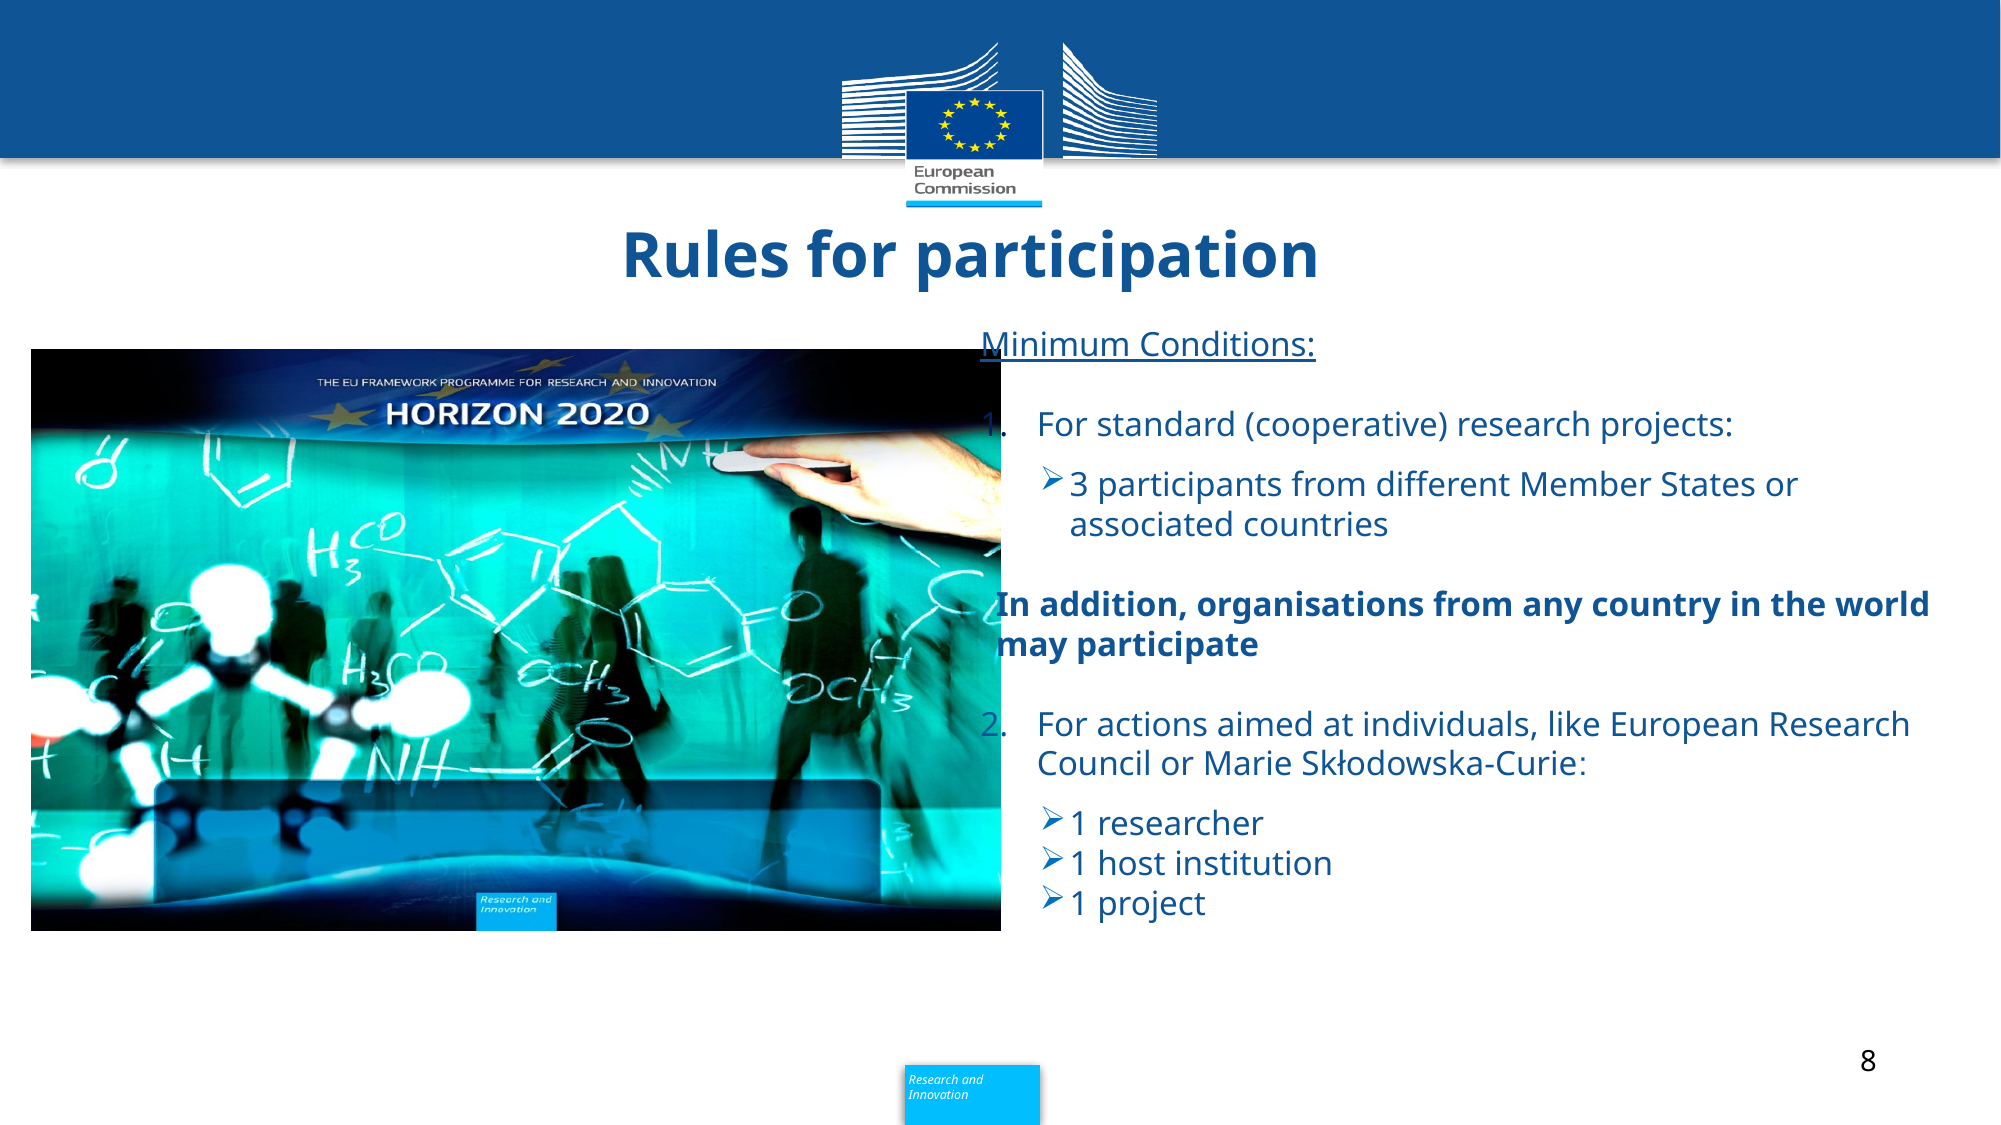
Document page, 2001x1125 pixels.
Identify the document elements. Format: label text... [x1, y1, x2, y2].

slide_number 8 [1645, 1035, 1892, 1114]
picture [842, 42, 1157, 208]
text_box Minimum Conditions: For standard (cooperative) research projects: 3 participants from different Member States or associated countries In addition, organisations from any country in the world may participate For actions aimed at individuals, like European Research Council or Marie Skłodowska-Curie: 1 researcher 1 host institution 1 project [965, 316, 1977, 930]
picture [532, 898, 551, 903]
picture [512, 908, 536, 912]
picture [482, 897, 514, 903]
picture [487, 908, 511, 912]
text_box Rules for participation [606, 208, 1336, 298]
picture [31, 349, 1001, 932]
